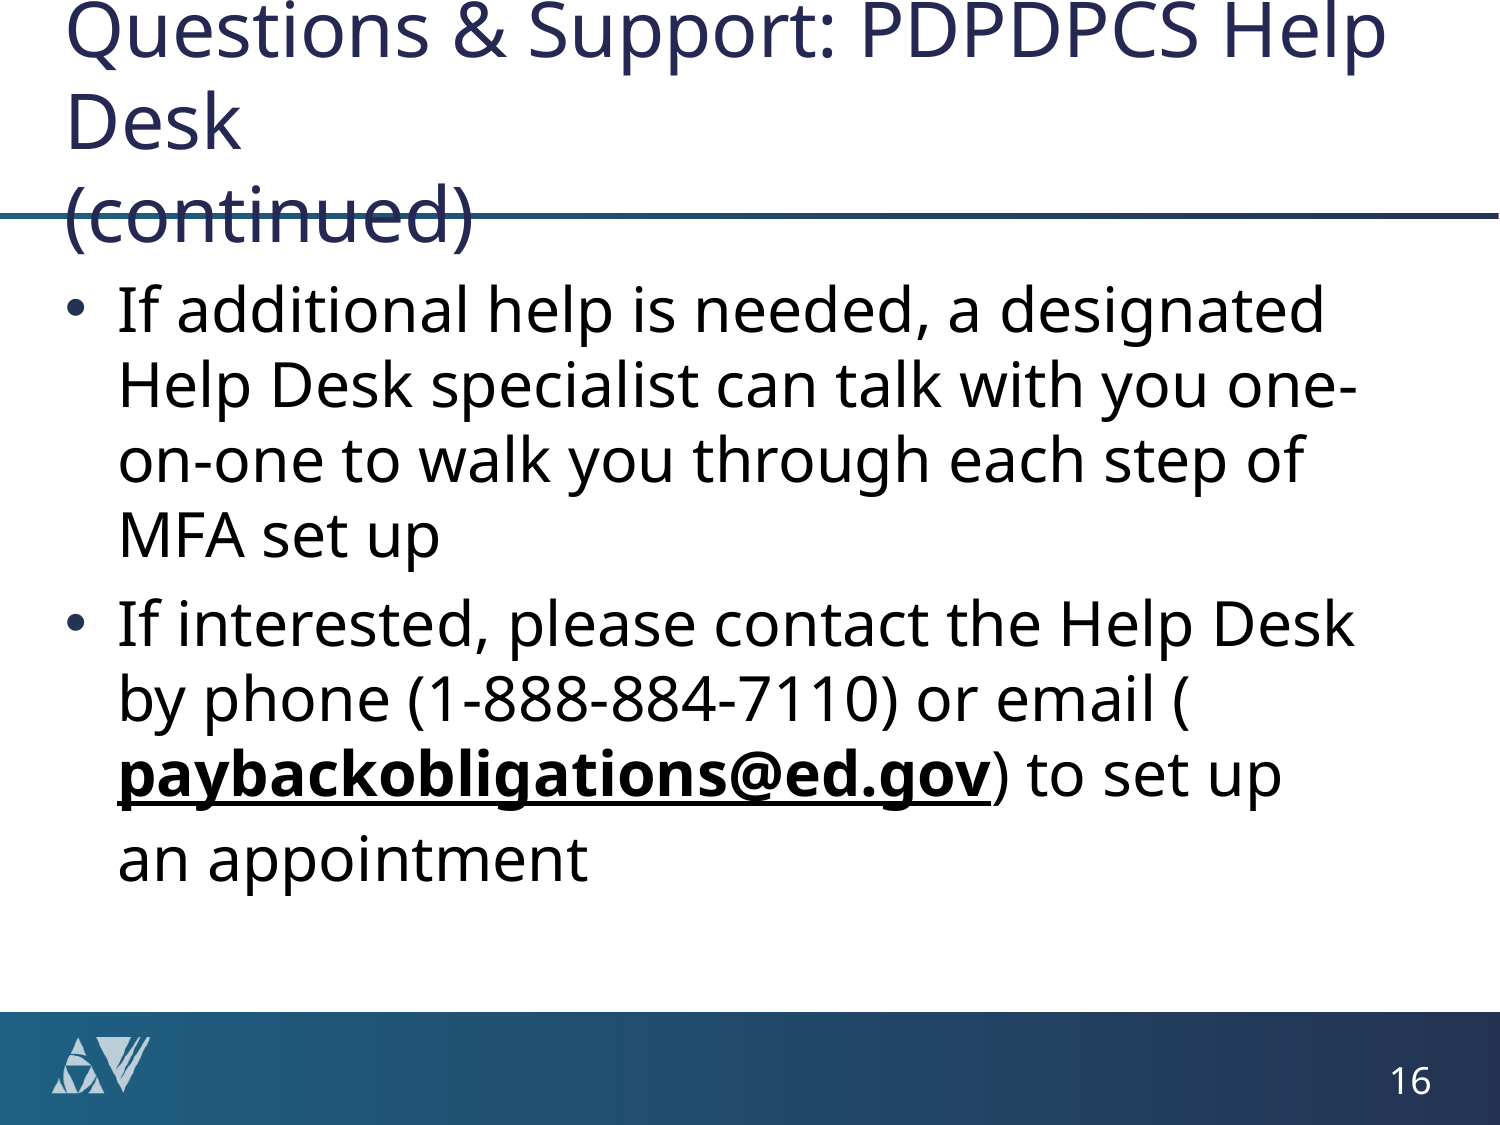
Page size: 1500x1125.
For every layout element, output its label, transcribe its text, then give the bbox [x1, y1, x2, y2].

title Questions & Support: PDPDPCS Help Desk (continued) [50, 37, 1488, 200]
list If additional help is needed, a designated Help Desk specialist can talk with you one-on-one to walk you through each step of MFA set up If interested, please contact the Help Desk by phone (1-888-884-7110) or email (paybackobligations@ed.gov) to set up an appointment [50, 262, 1388, 1000]
slide_number 16 [1374, 1050, 1462, 1091]
picture [50, 1037, 150, 1094]
